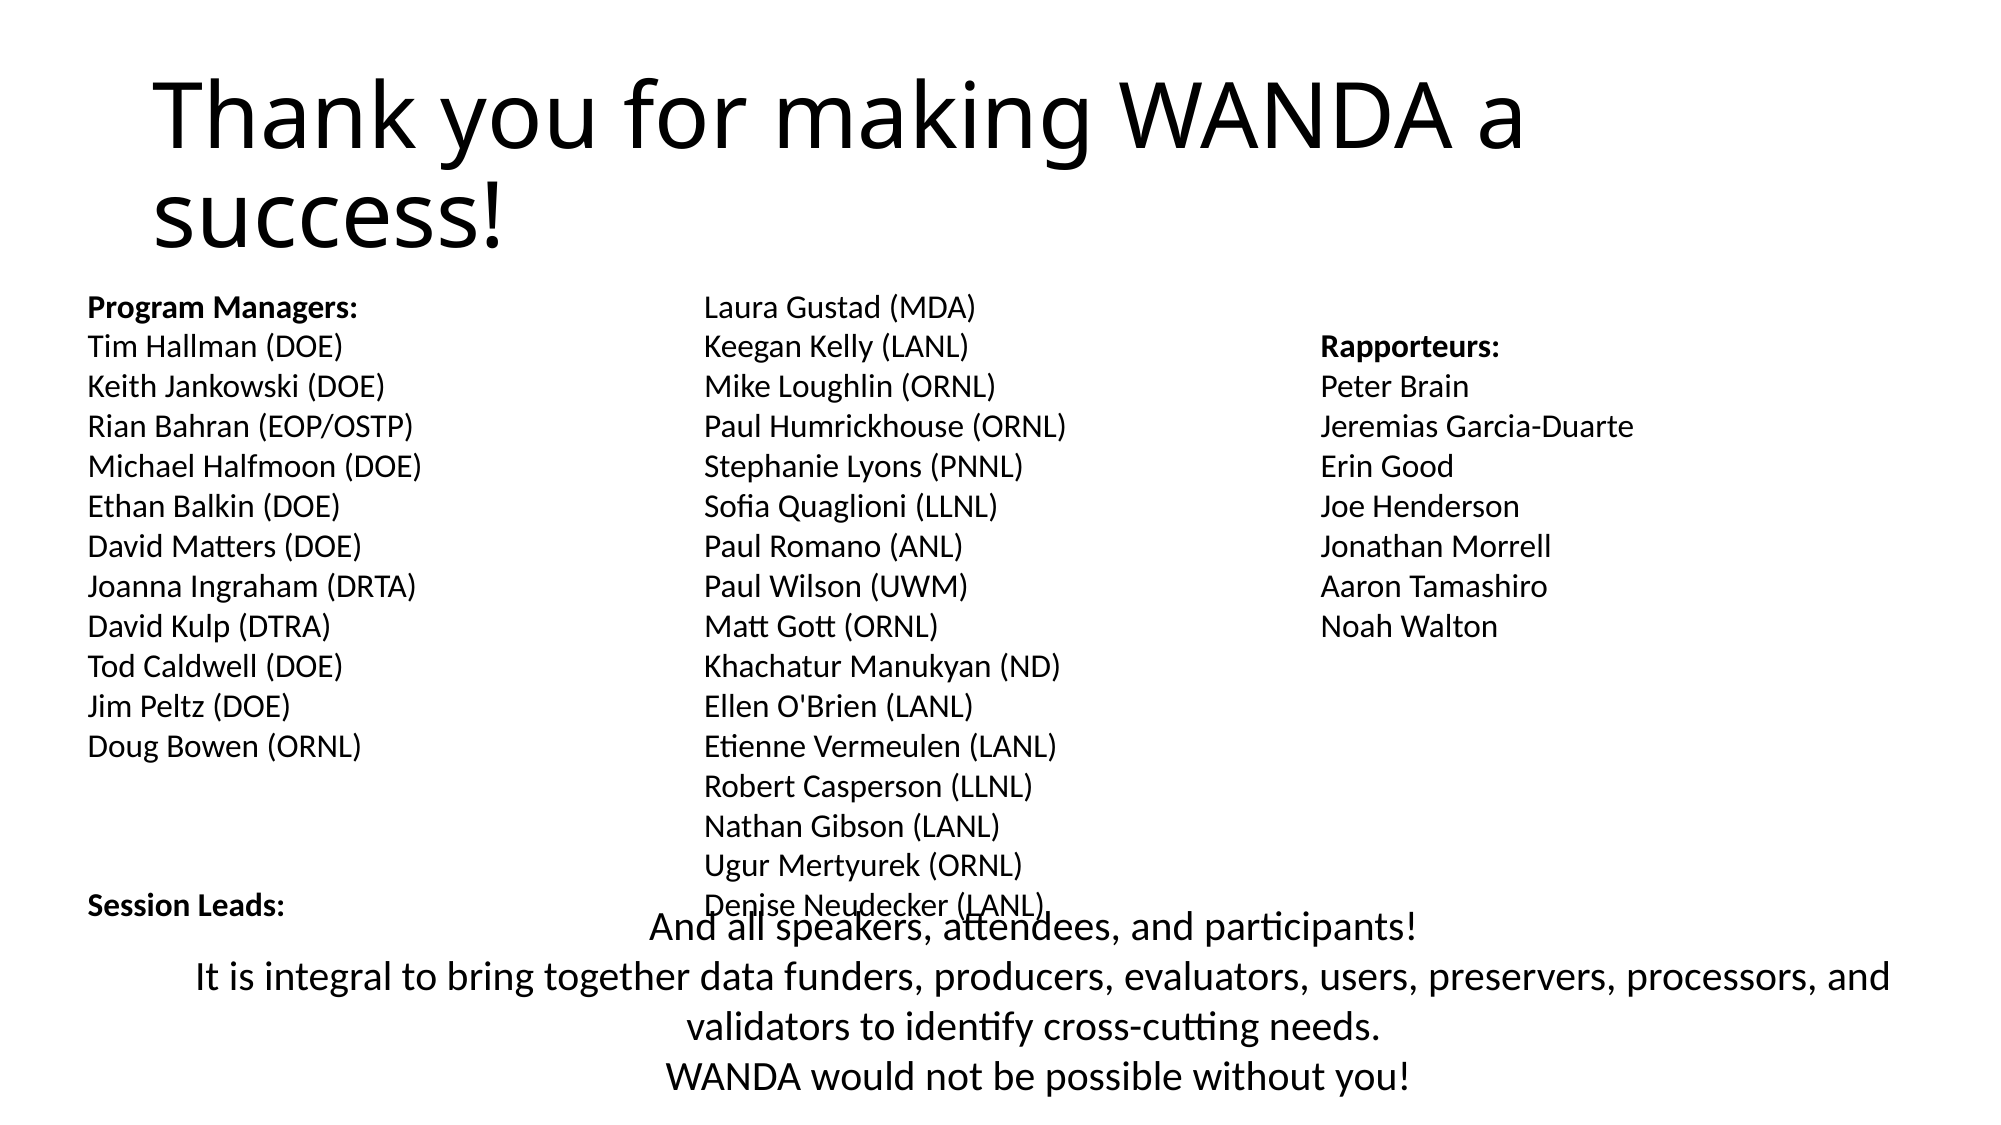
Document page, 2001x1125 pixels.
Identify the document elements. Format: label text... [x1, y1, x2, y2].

text_box And all speakers, attendees, and participants! It is integral to bring together data funders, producers, evaluators, users, preservers, processors, and validators to identify cross-cutting needs. WANDA would not be possible without you! [146, 891, 1940, 1107]
text_box Program Managers: Tim Hallman (DOE) Keith Jankowski (DOE) Rian Bahran (EOP/OSTP) Michael Halfmoon (DOE) Ethan Balkin (DOE) David Matters (DOE) Joanna Ingraham (DRTA) David Kulp (DTRA) Tod Caldwell (DOE) Jim Peltz (DOE) Doug Bowen (ORNL) Session Leads: Laura Gustad (MDA) Keegan Kelly (LANL) Mike Loughlin (ORNL) Paul Humrickhouse (ORNL) Stephanie Lyons (PNNL) Sofia Quaglioni (LLNL) Paul Romano (ANL) Paul Wilson (UWM) Matt Gott (ORNL) Khachatur Manukyan (ND) Ellen O'Brien (LANL) Etienne Vermeulen (LANL) Robert Casperson (LLNL) Nathan Gibson (LANL) Ugur Mertyurek (ORNL) Denise Neudecker (LANL) Rapporteurs: Peter Brain Jeremias Garcia-Duarte Erin Good Joe Henderson Jonathan Morrell Aaron Tamashiro Noah Walton [72, 277, 1953, 943]
title Thank you for making WANDA a success! [137, 59, 1863, 277]
